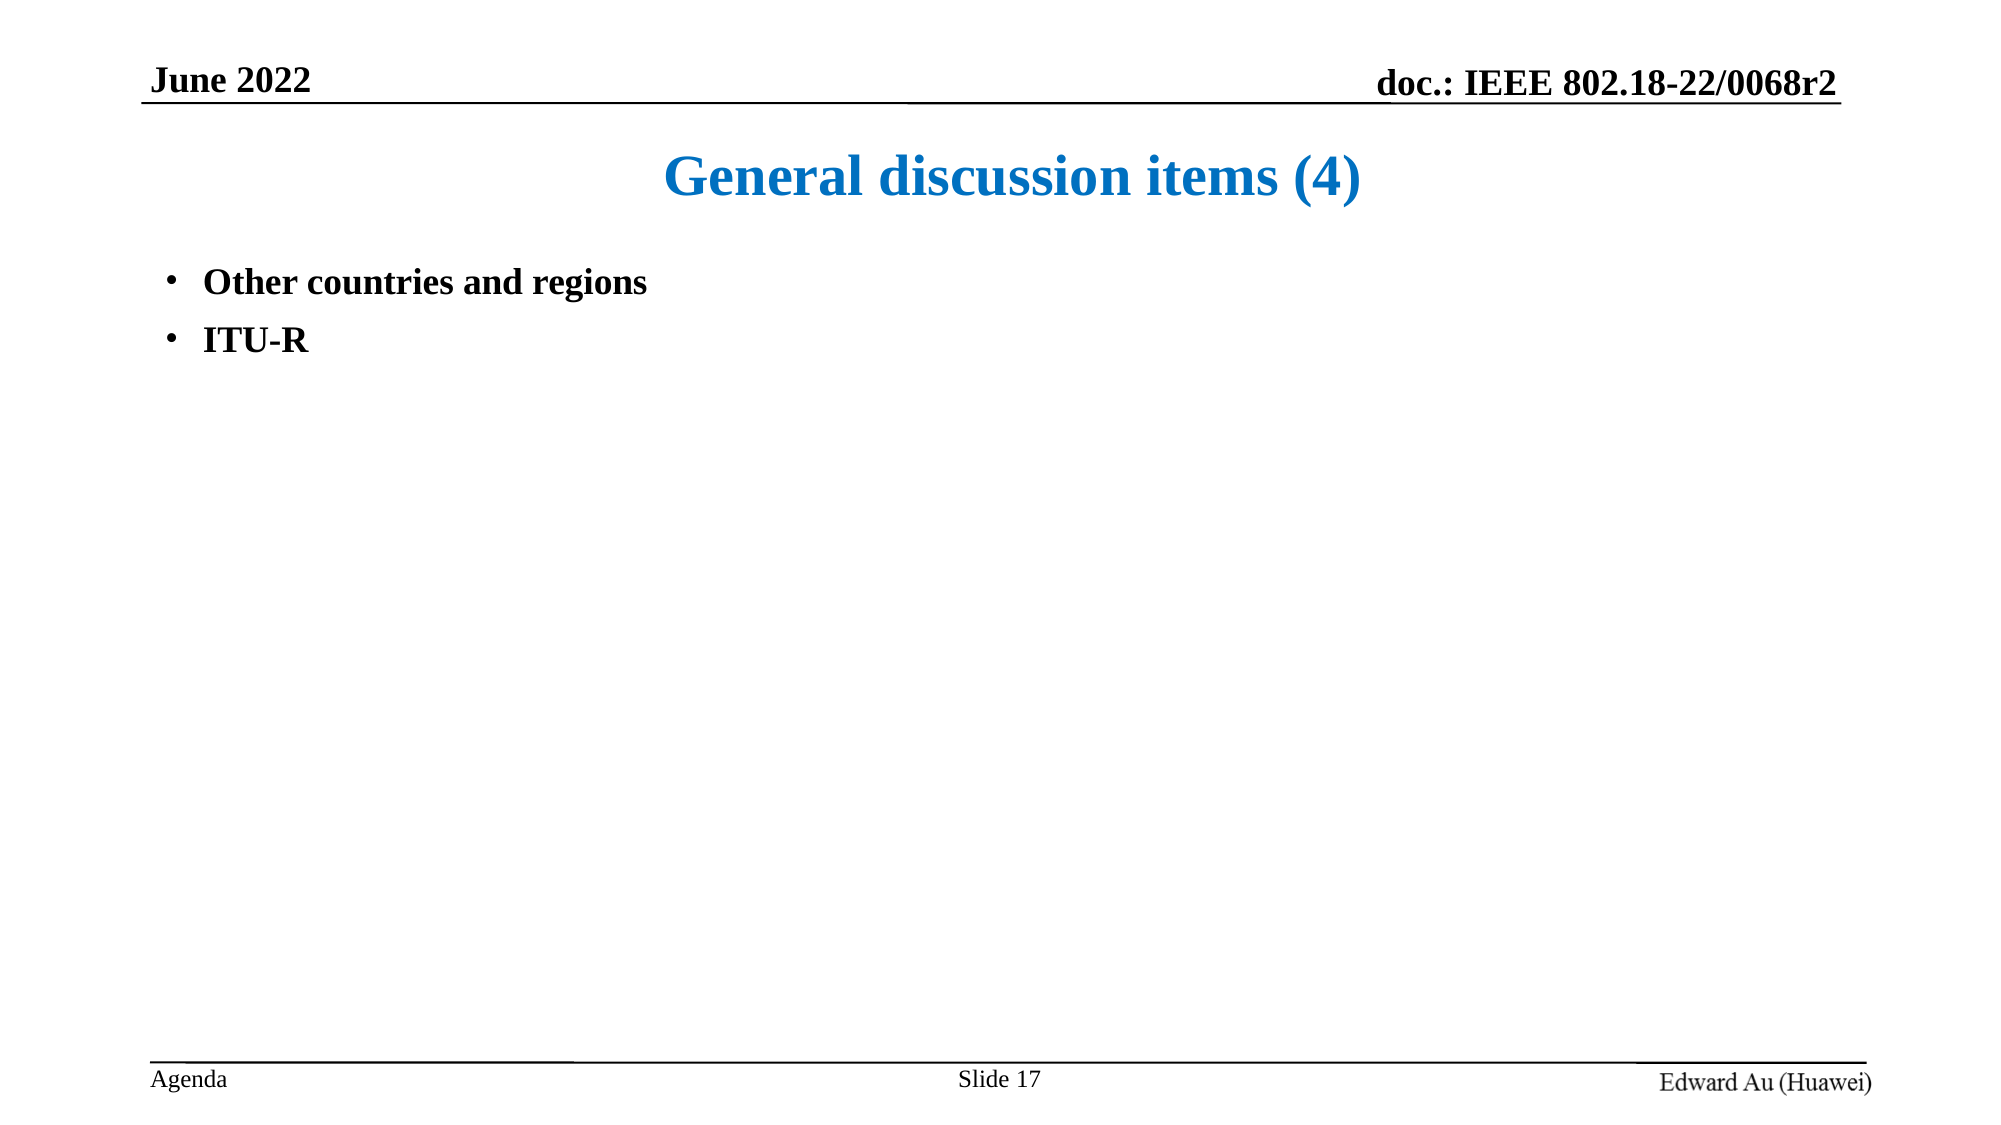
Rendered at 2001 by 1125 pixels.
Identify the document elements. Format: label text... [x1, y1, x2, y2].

title General discussion items (4) [162, 99, 1864, 246]
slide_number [149, 54, 651, 101]
slide_number Slide 17 [933, 1061, 1067, 1123]
picture [1174, 1058, 1887, 1113]
list Other countries and regions ITU-R [149, 249, 1869, 925]
